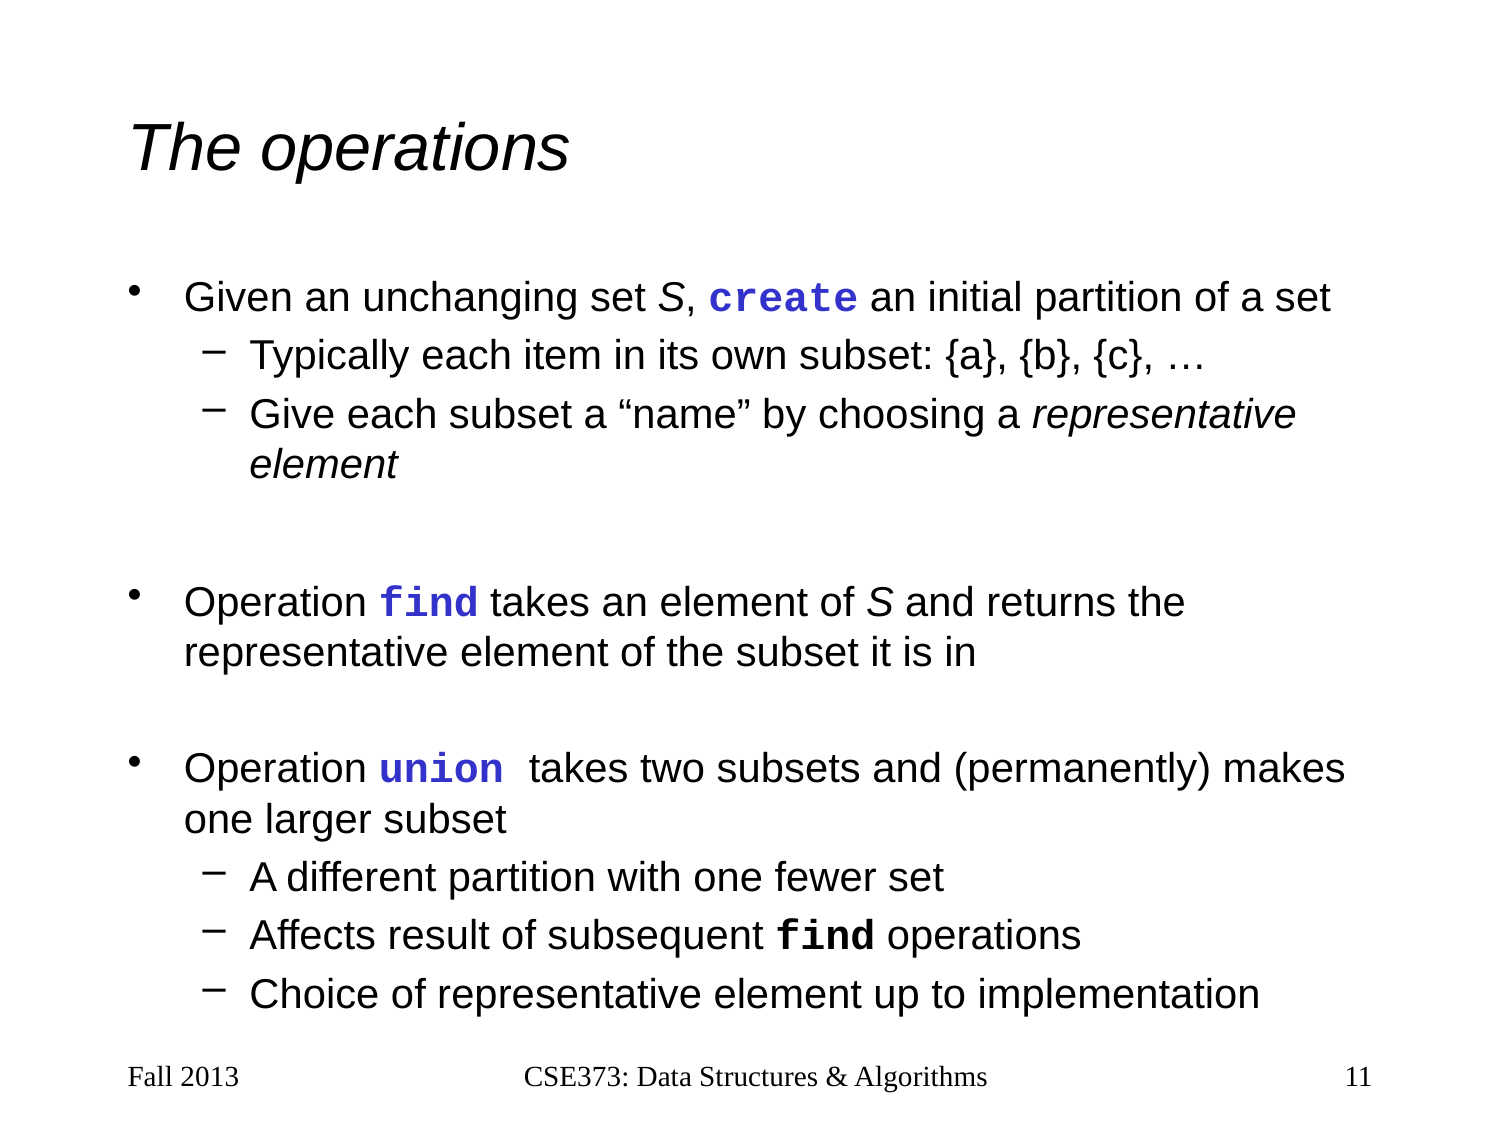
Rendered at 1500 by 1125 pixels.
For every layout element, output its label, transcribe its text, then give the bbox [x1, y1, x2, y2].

title The operations [112, 49, 1388, 238]
footer CSE373: Data Structures & Algorithms [474, 1049, 1038, 1125]
slide_number 11 [1074, 1049, 1388, 1125]
list Given an unchanging set S, create an initial partition of a set Typically each item in its own subset: {a}, {b}, {c}, … Give each subset a “name” by choosing a representative element Operation find takes an element of S and returns the representative element of the subset it is in Operation union takes two subsets and (permanently) makes one larger subset A different partition with one fewer set Affects result of subsequent find operations Choice of representative element up to implementation [112, 262, 1388, 1001]
slide_number Fall 2013 [112, 1049, 426, 1125]
